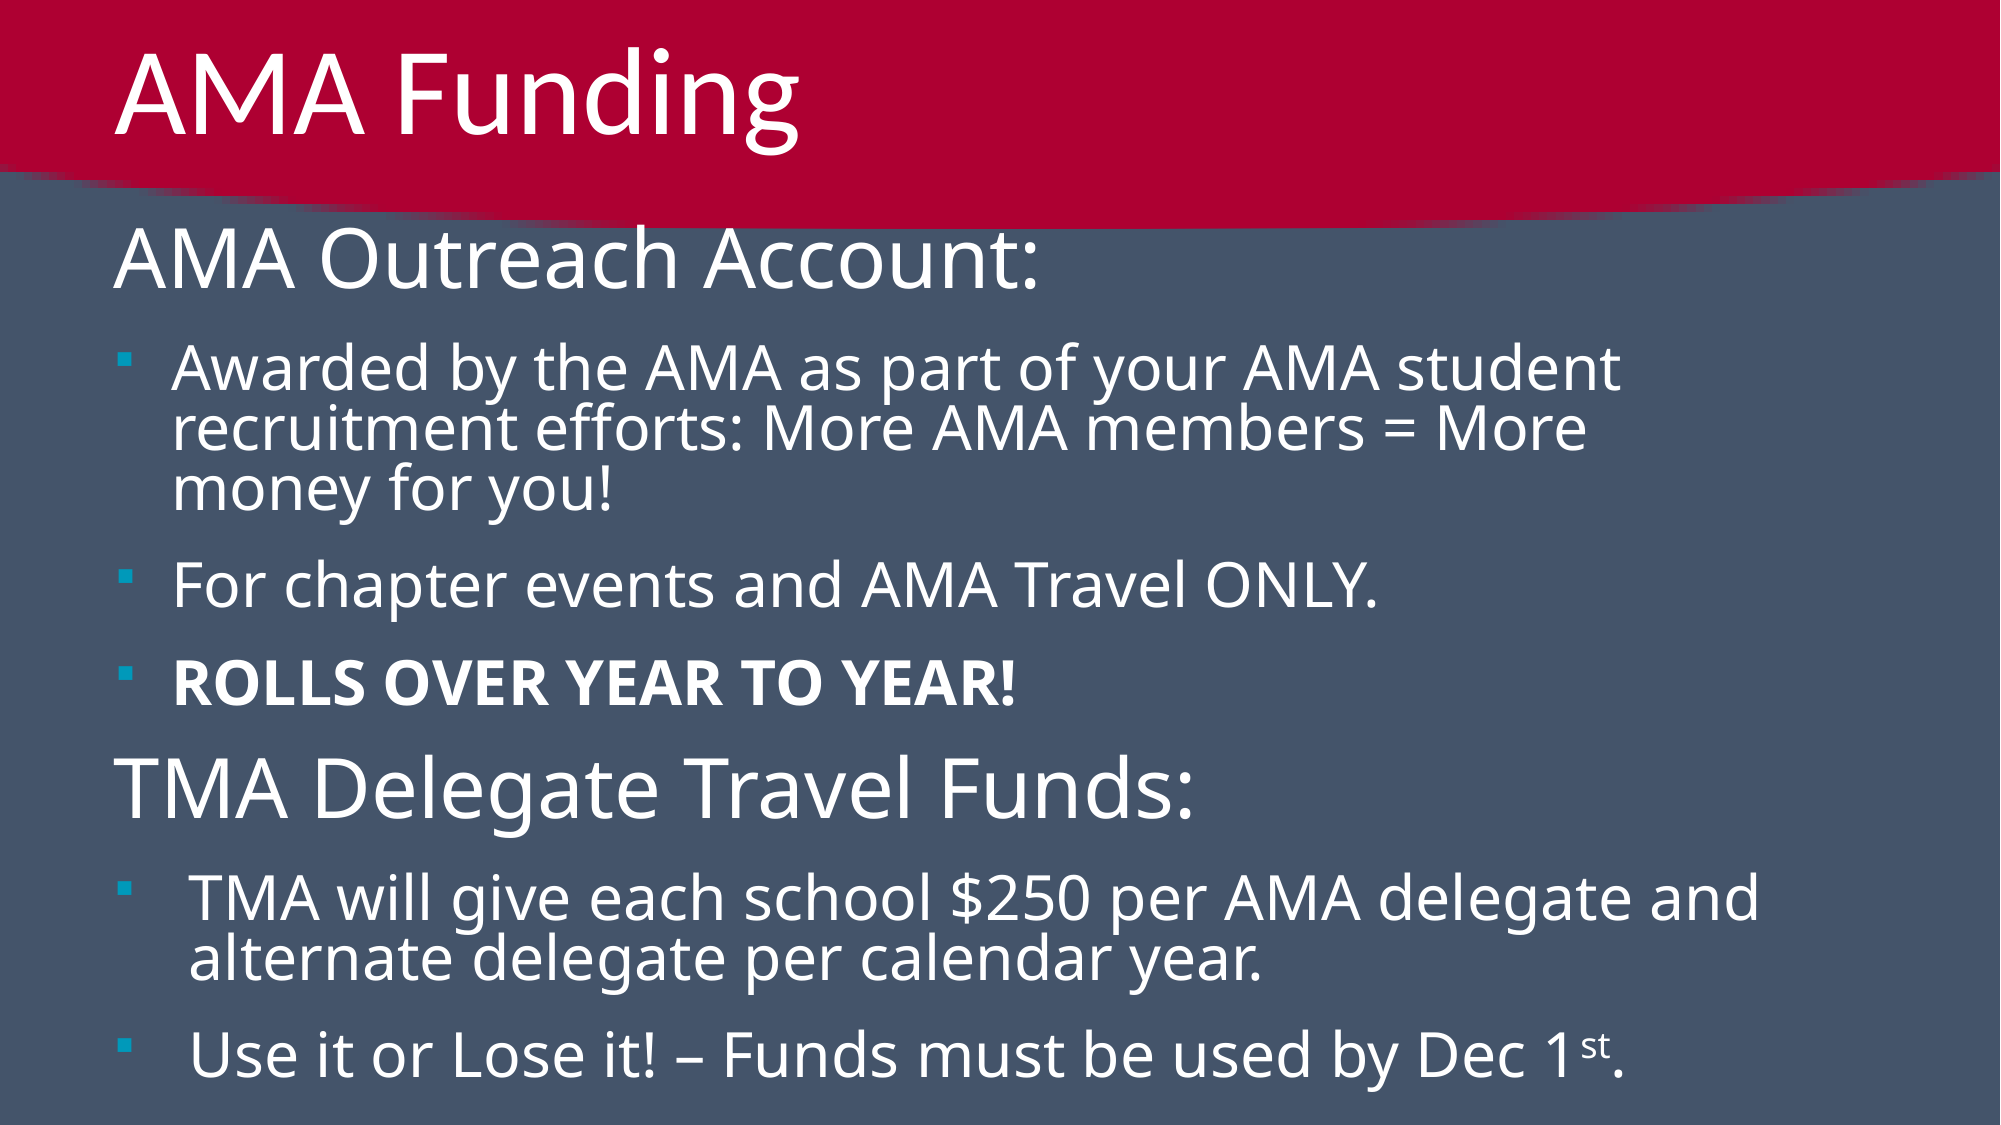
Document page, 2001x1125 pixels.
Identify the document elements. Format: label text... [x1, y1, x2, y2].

picture [0, 0, 2000, 229]
text_box AMA Outreach Account: Awarded by the AMA as part of your AMA student recruitment efforts: More AMA members = More money for you! For chapter events and AMA Travel ONLY. ROLLS OVER YEAR TO YEAR! TMA Delegate Travel Funds: TMA will give each school $250 per AMA delegate and alternate delegate per calendar year. Use it or Lose it! – Funds must be used by Dec 1st. [99, 229, 1816, 1097]
